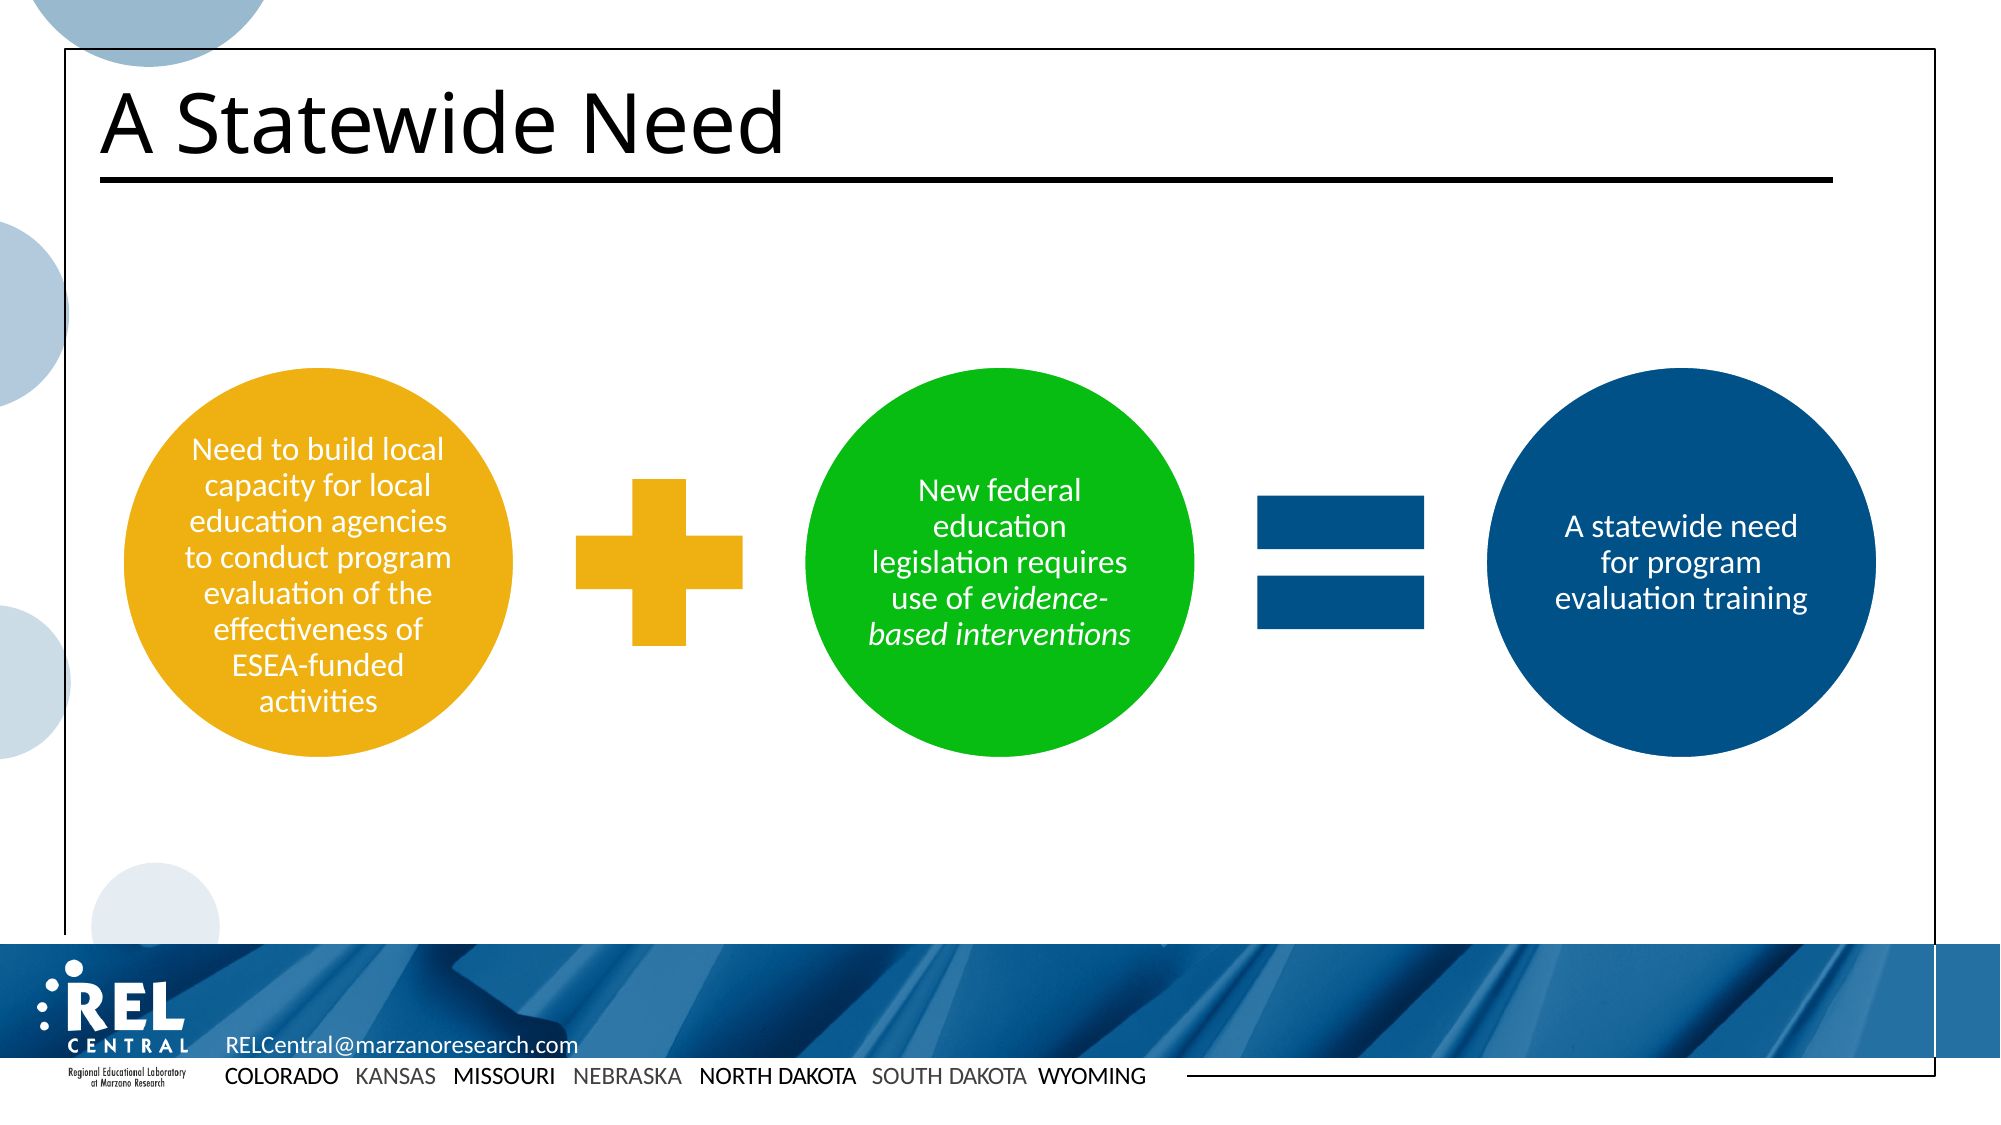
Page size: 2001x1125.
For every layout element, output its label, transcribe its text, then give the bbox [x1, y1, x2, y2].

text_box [1227, 448, 1455, 676]
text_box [122, 366, 514, 759]
picture [0, 944, 1934, 1087]
title A Statewide Need [83, 56, 1839, 167]
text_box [545, 448, 773, 676]
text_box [1485, 366, 1878, 759]
picture [1936, 944, 2000, 1058]
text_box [804, 366, 1196, 759]
